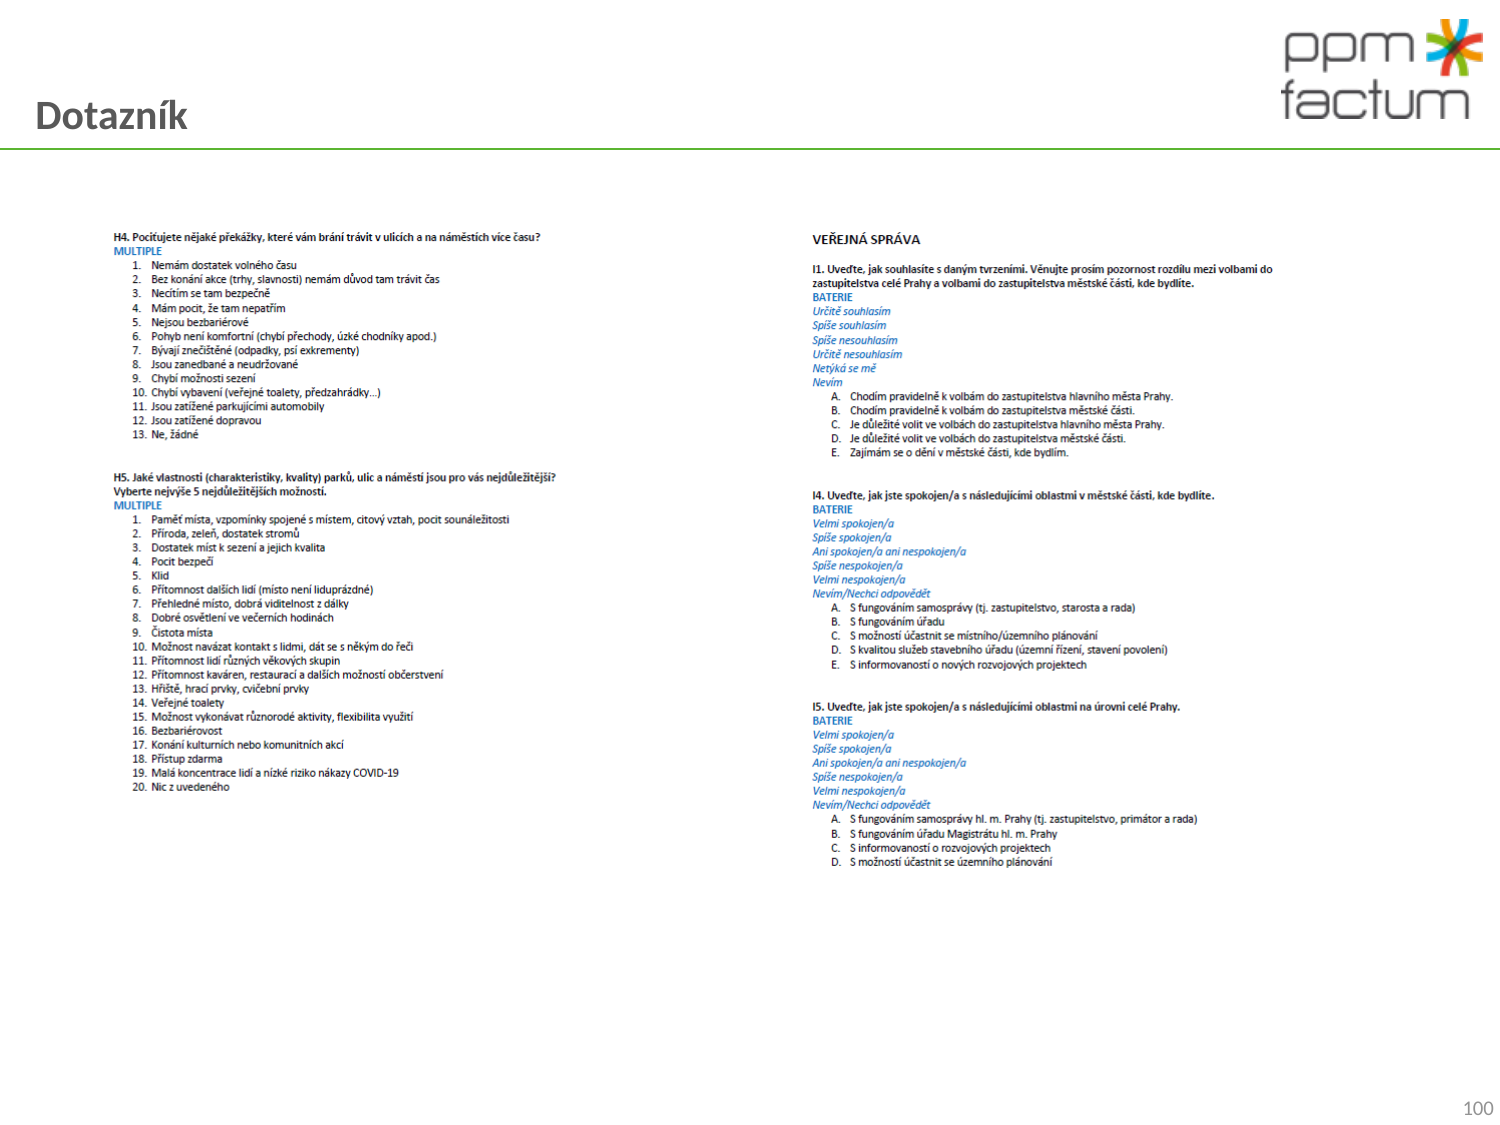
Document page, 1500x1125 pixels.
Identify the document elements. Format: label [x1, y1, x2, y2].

title [29, 19, 1270, 138]
picture [1281, 19, 1483, 119]
slide_number [1335, 1094, 1494, 1120]
picture [39, 156, 664, 1038]
picture [737, 156, 1363, 1038]
